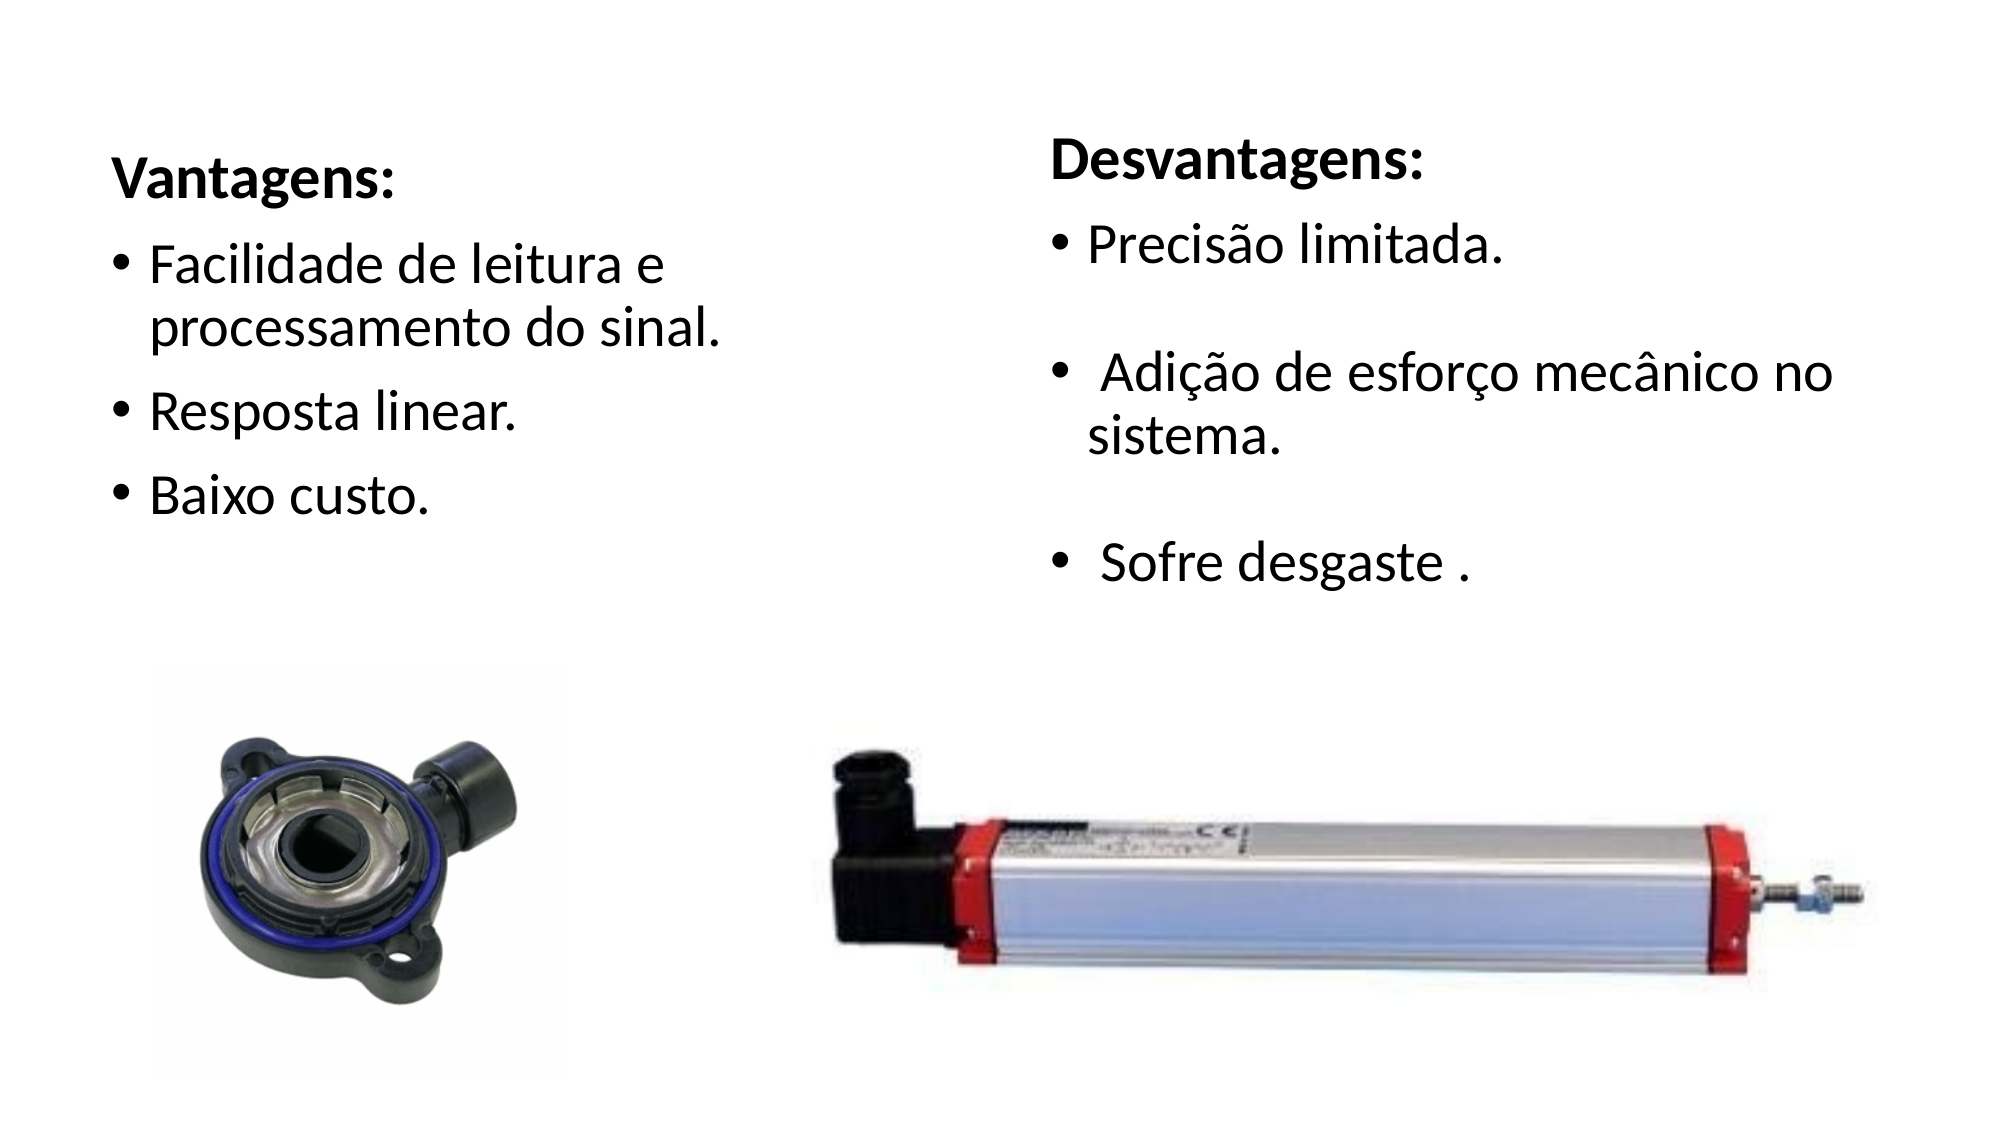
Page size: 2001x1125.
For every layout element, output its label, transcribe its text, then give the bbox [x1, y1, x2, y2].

picture [151, 664, 567, 1080]
picture [788, 725, 1901, 1030]
text_box Desvantagens: Precisão limitada. Adição de esforço mecânico no sistema. Sofre desgaste . [1035, 110, 1861, 711]
list Vantagens: Facilidade de leitura e processamento do sinal. Resposta linear. Baixo custo. [96, 137, 948, 595]
